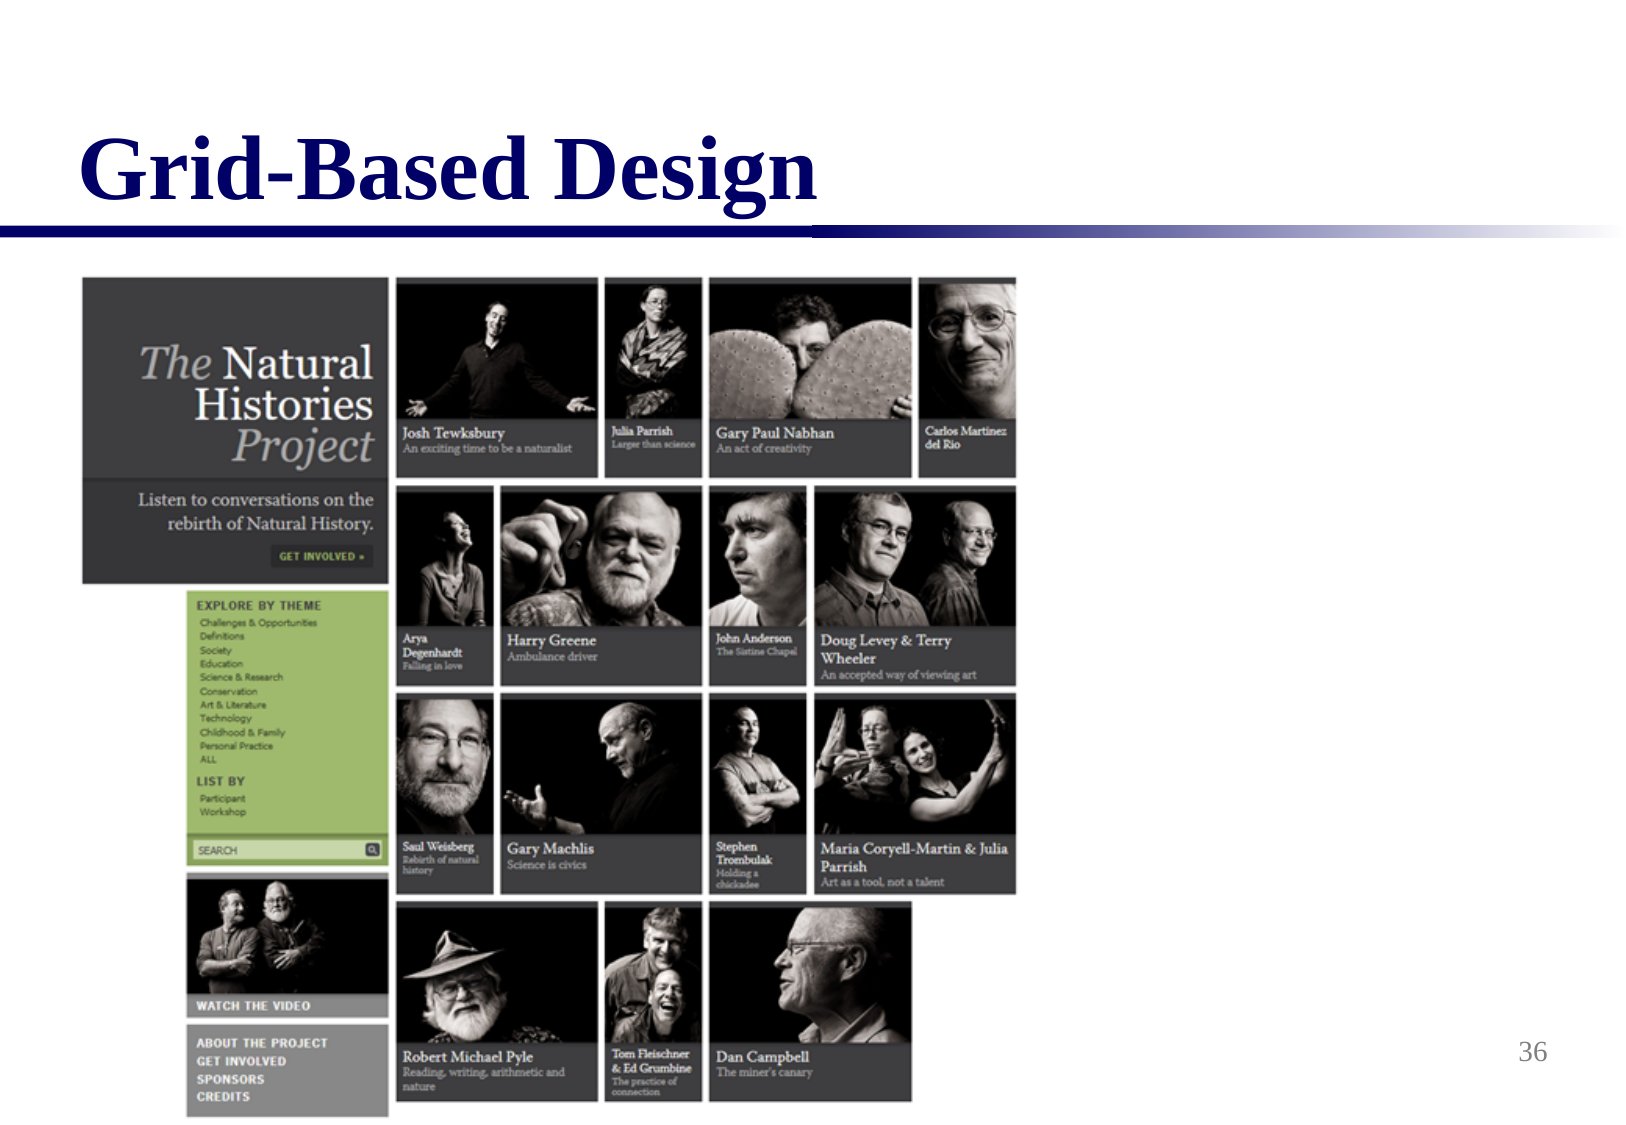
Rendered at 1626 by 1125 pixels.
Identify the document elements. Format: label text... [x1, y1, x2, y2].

slide_number 36 [1224, 1012, 1563, 1088]
title Grid-Based Design [62, 43, 1563, 225]
picture [74, 270, 1024, 1125]
